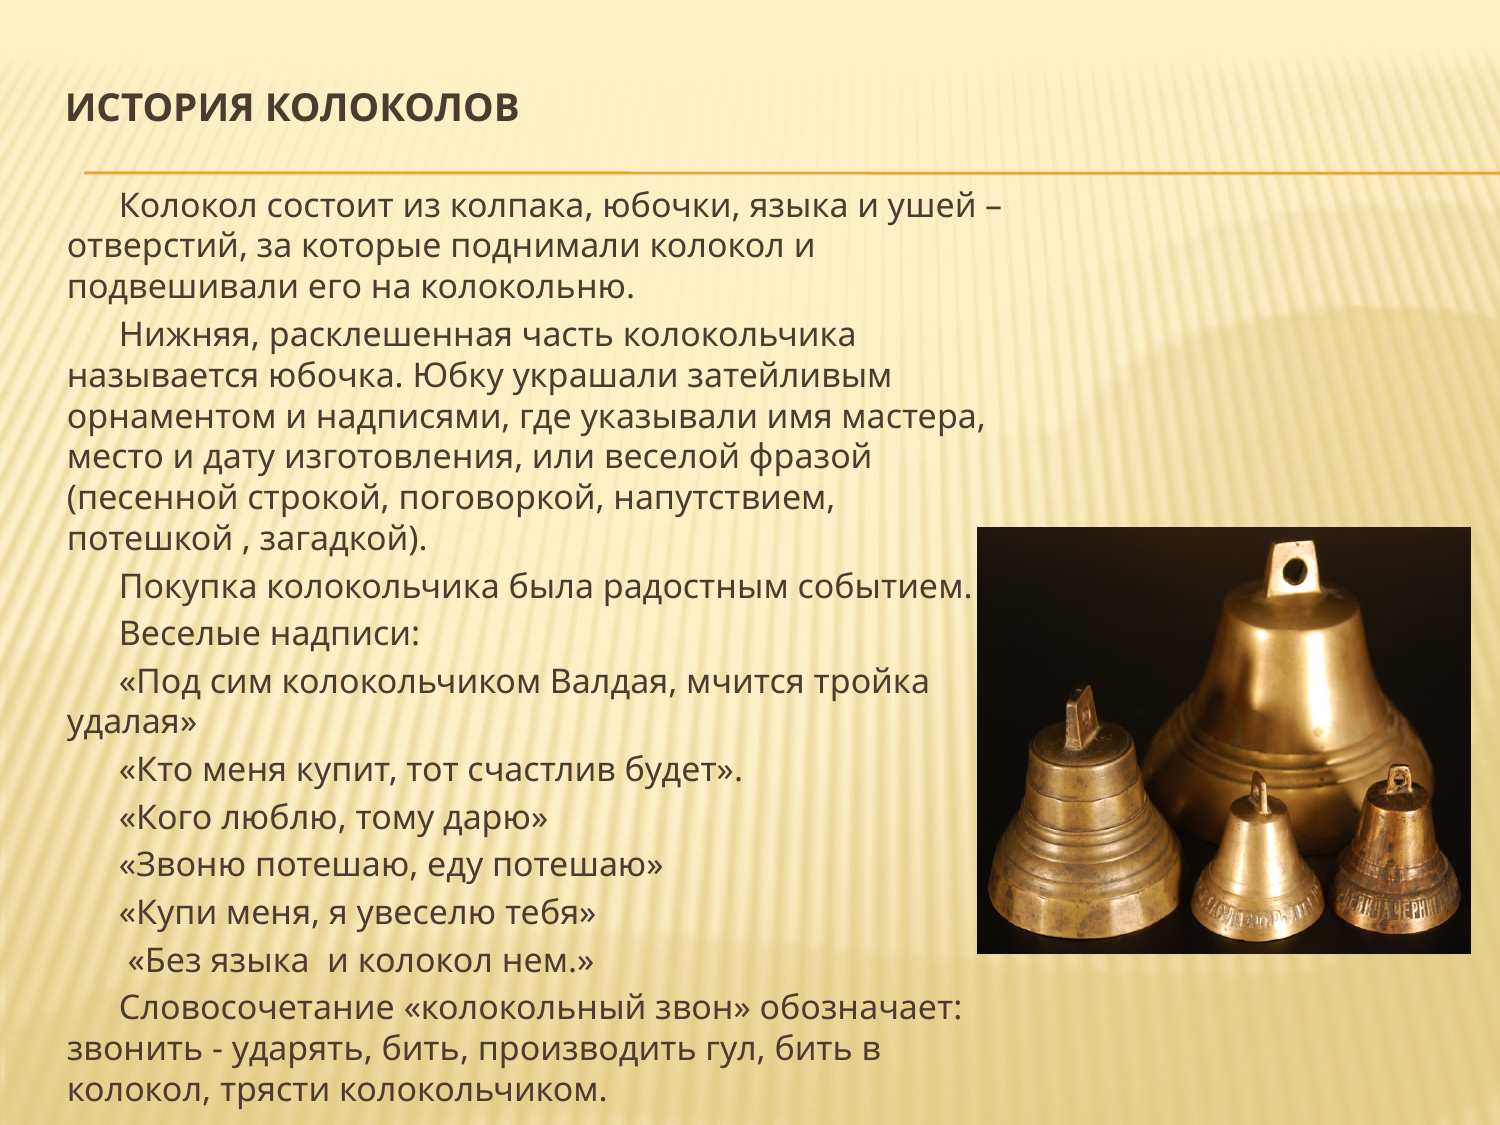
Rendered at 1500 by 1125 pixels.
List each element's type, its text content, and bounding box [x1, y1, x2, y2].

title История колоколов [50, 75, 1475, 213]
list Колокол состоит из колпака, юбочки, языка и ушей – отверстий, за которые поднимали колокол и подвешивали его на колокольню. Нижняя, расклешенная часть колокольчика называется юбочка. Юбку украшали затейливым орнаментом и надписями, где указывали имя мастера, место и дату изготовления, или веселой фразой (песенной строкой, поговоркой, напутствием, потешкой , загадкой). Покупка колокольчика была радостным событием. Веселые надписи: «Под сим колокольчиком Валдая, мчится тройка удалая» «Кто меня купит, тот счастлив будет». «Кого люблю, тому дарю» «Звоню потешаю, еду потешаю» «Купи меня, я увеселю тебя» «Без языка и колокол нем.» Словосочетание «колокольный звон» обозначает: звонить - ударять, бить, производить гул, бить в колокол, трясти колокольчиком. [0, 175, 1020, 1125]
picture [976, 526, 1471, 954]
